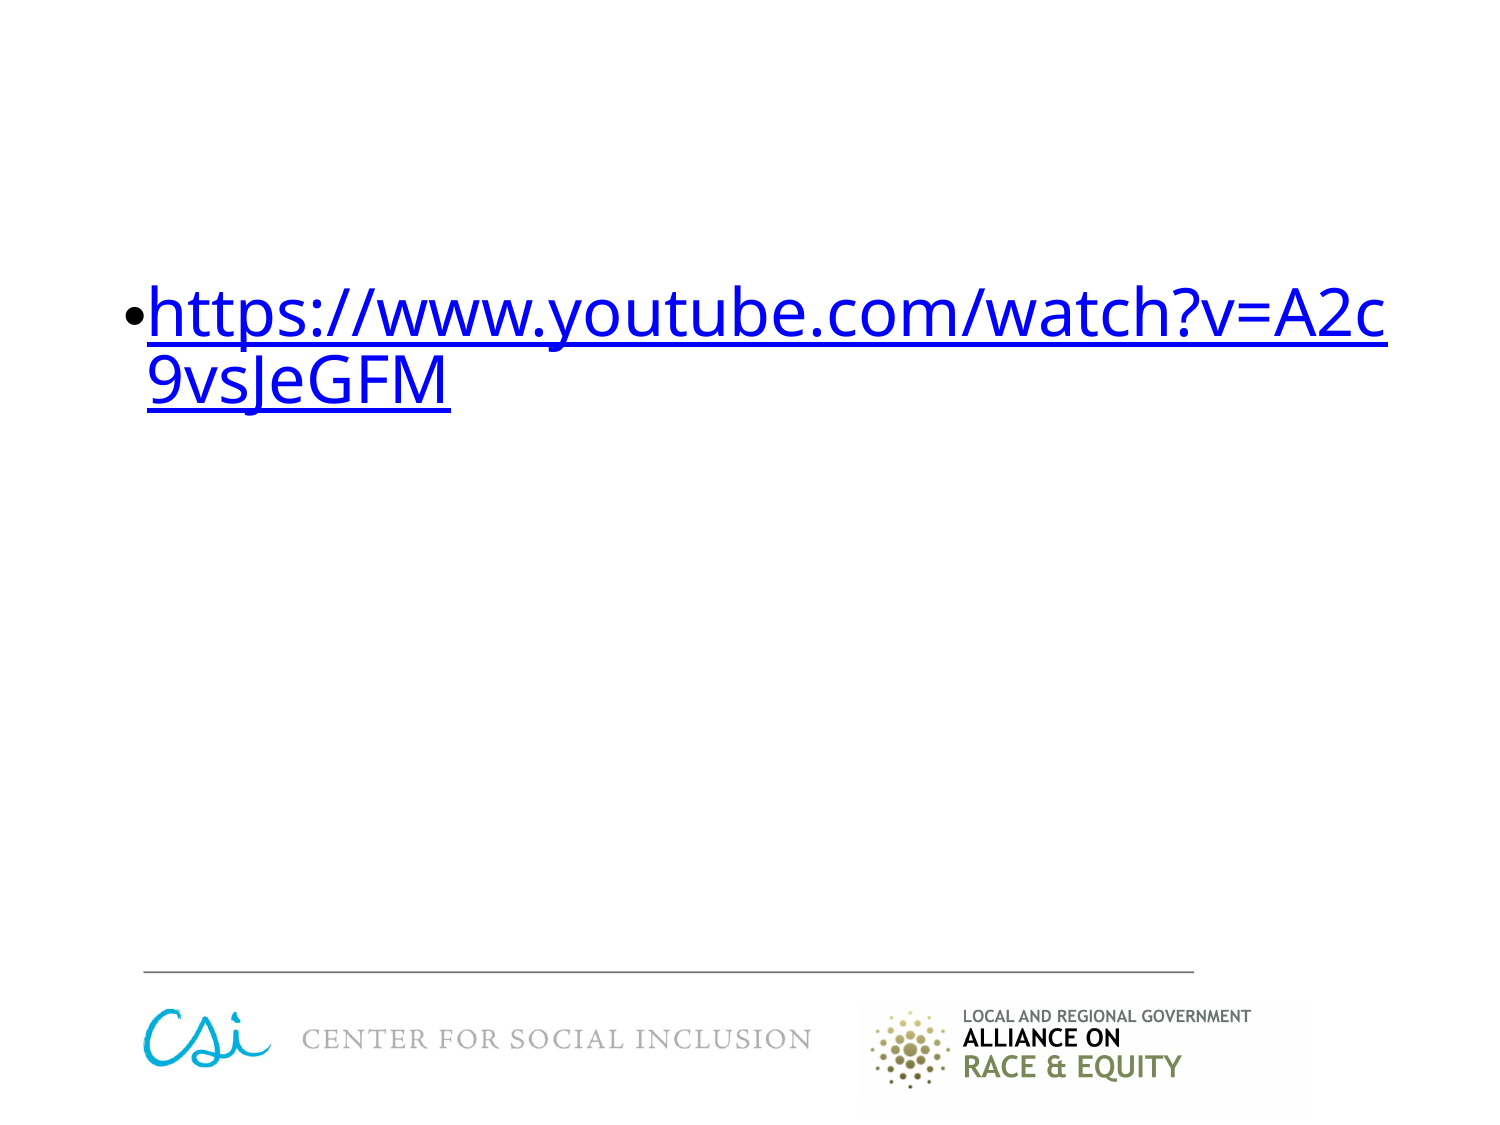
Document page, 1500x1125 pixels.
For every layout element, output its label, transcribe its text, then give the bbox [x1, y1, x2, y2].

picture [12, 956, 1325, 1121]
list https://www.youtube.com/watch?v=A2c9vsJeGFM [75, 262, 1425, 1005]
